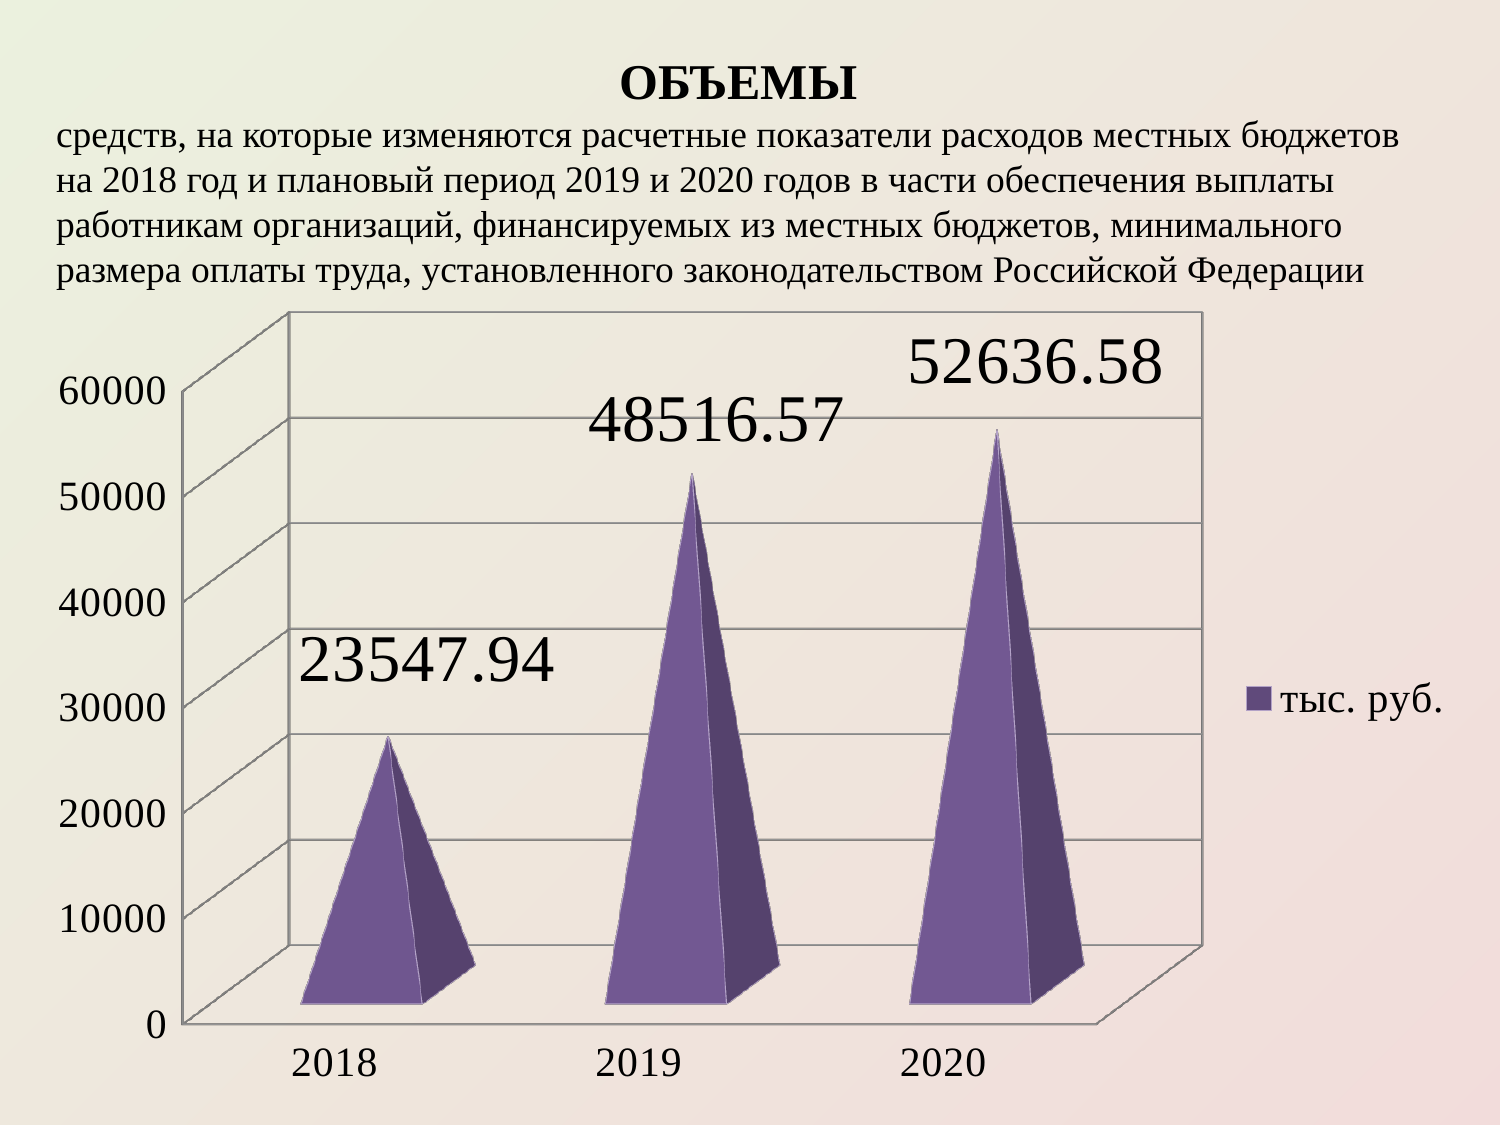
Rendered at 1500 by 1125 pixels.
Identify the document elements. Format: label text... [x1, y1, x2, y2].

chart [29, 290, 1471, 1107]
text_box ОБЪЕМЫ средств, на которые изменяются расчетные показатели расходов местных бюджетов на 2018 год и плановый период 2019 и 2020 годов в части обеспечения выплаты работникам организаций, финансируемых из местных бюджетов, минимального размера оплаты труда, установленного законодательством Российской Федерации [41, 42, 1436, 289]
